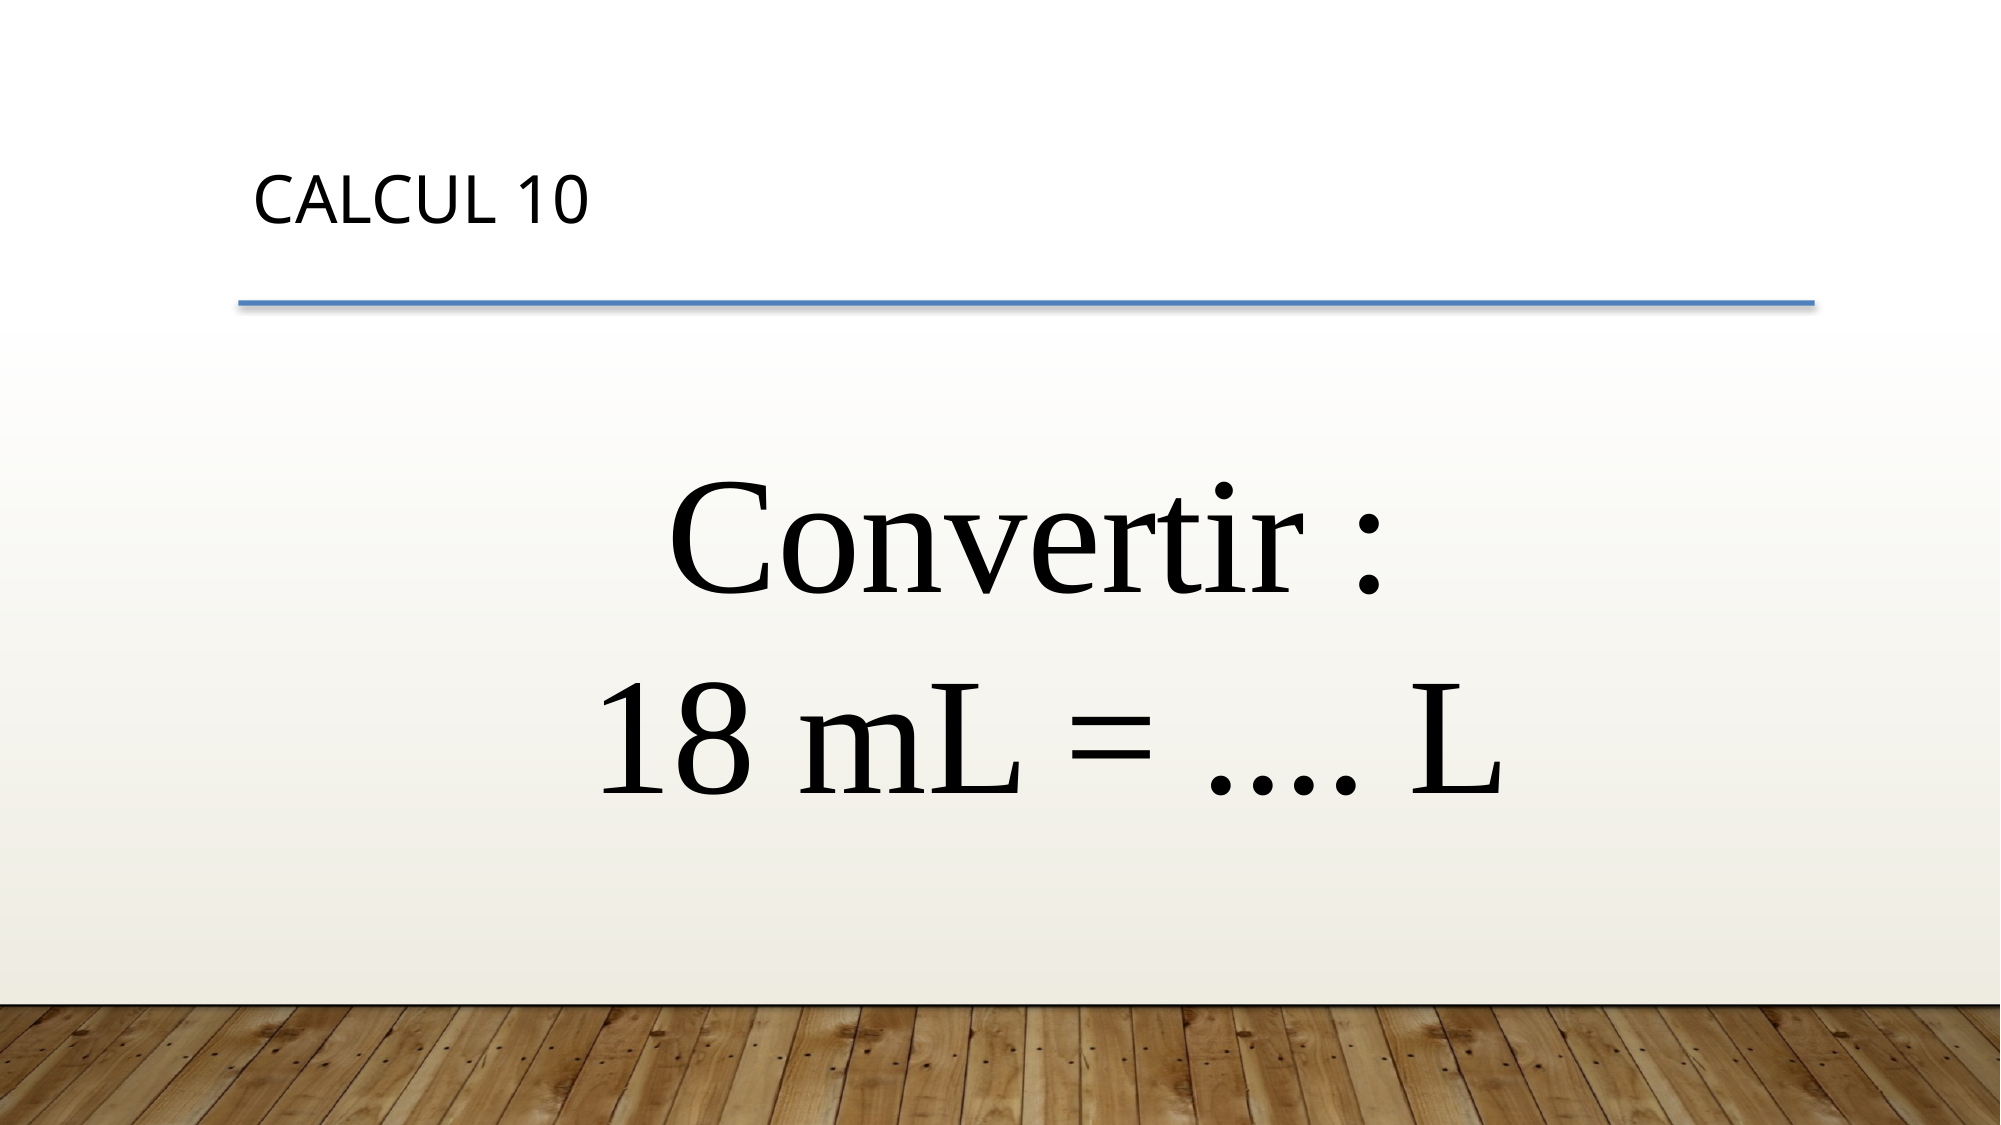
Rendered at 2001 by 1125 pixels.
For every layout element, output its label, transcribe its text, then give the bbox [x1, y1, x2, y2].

text_box CALCUL 10 [238, 158, 1814, 330]
picture [0, 1007, 2000, 1125]
text_box Convertir : 18 mL = .... L [263, 355, 1839, 922]
text_box [238, 330, 1814, 897]
